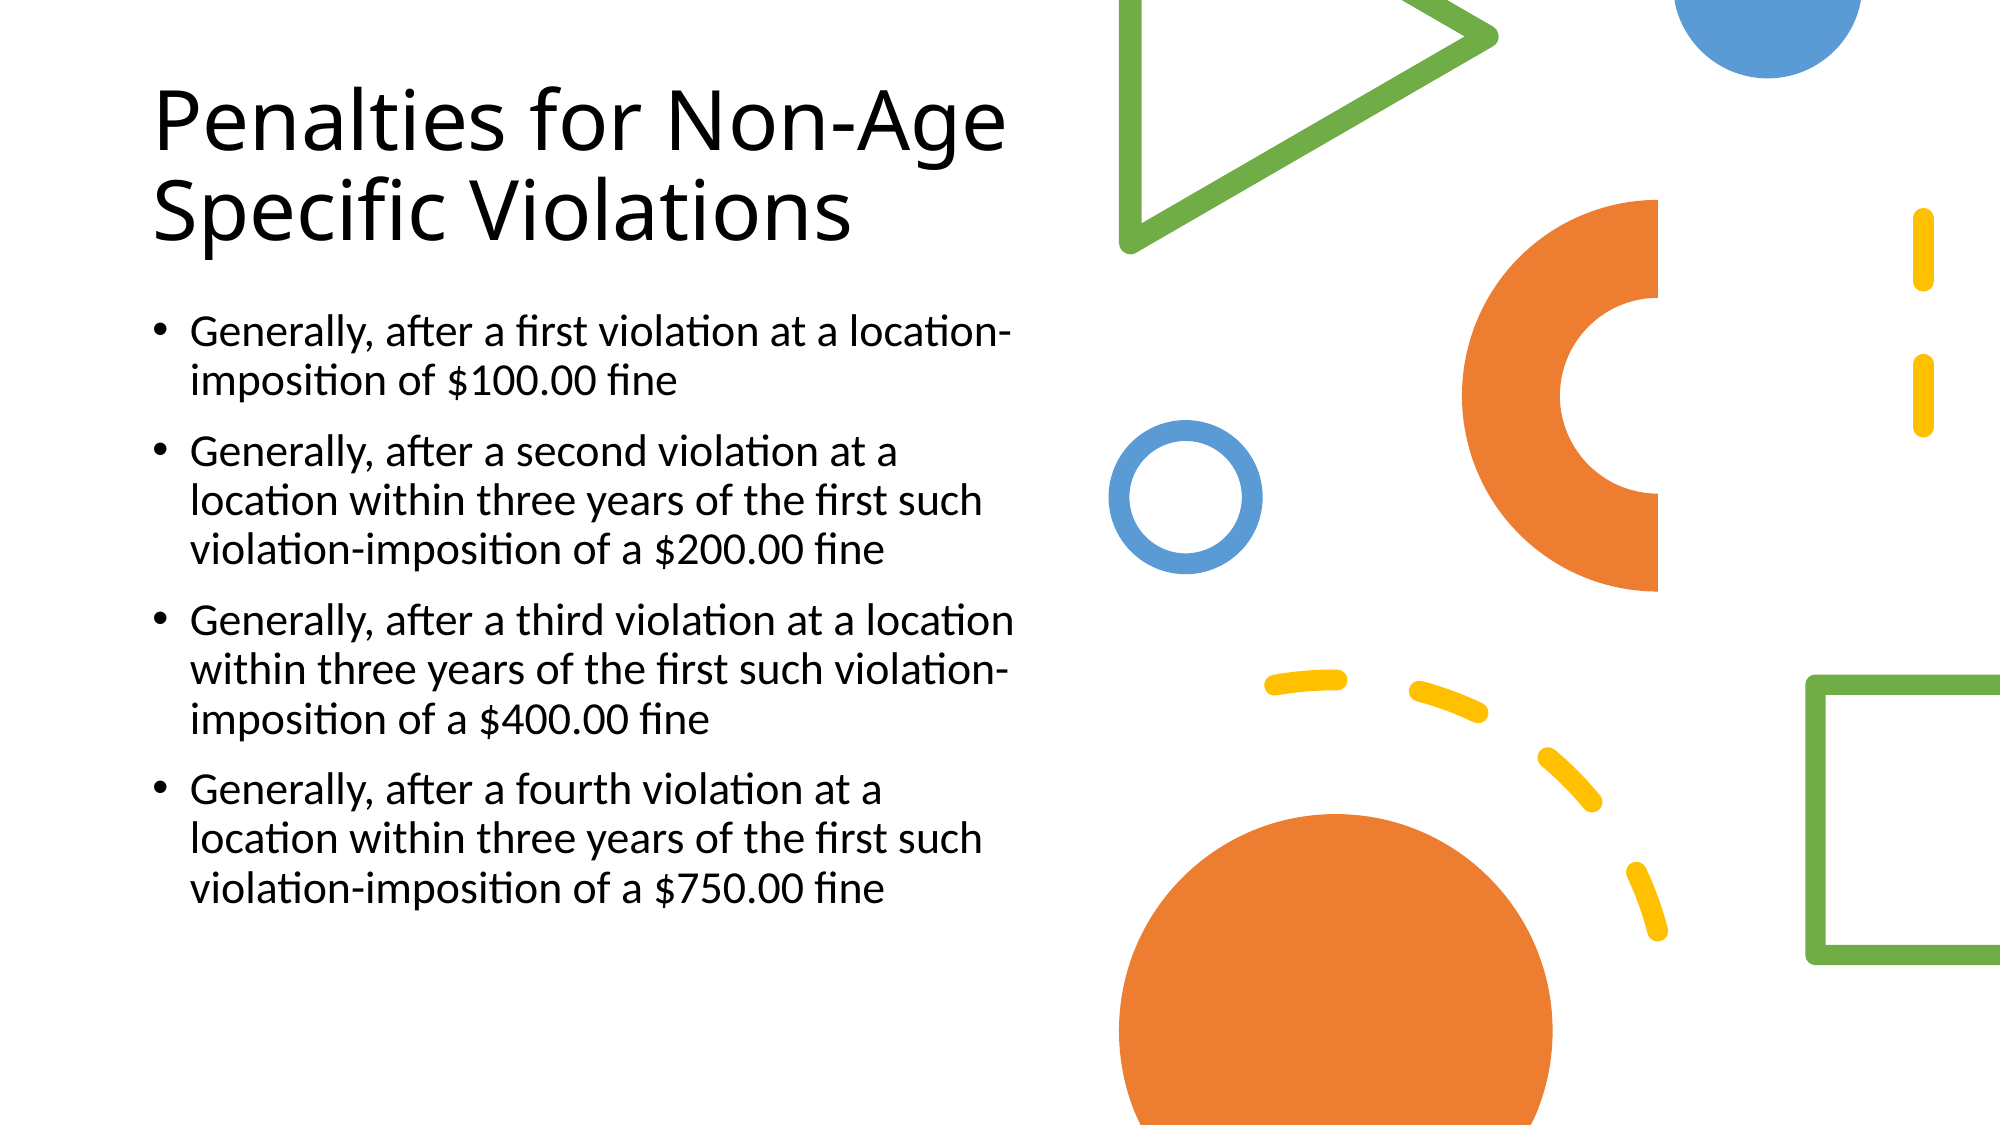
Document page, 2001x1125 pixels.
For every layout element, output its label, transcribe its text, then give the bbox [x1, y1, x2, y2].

list Generally, after a first violation at a location-imposition of $100.00 fine Generally, after a second violation at a location within three years of the first such violation-imposition of a $200.00 fine Generally, after a third violation at a location within three years of the first such violation-imposition of a $400.00 fine Generally, after a fourth violation at a location within three years of the first such violation-imposition of a $750.00 fine [137, 299, 1050, 1014]
text_box [1460, 198, 1659, 593]
text_box [1117, 429, 1254, 565]
text_box [1274, 679, 1664, 977]
text_box [1805, 674, 2000, 966]
text_box [1117, 813, 1554, 1125]
text_box [1118, 0, 1499, 255]
title Penalties for Non-Age Specific Violations [137, 59, 1050, 278]
text_box [0, 0, 2000, 1125]
text_box [1673, 0, 1862, 80]
